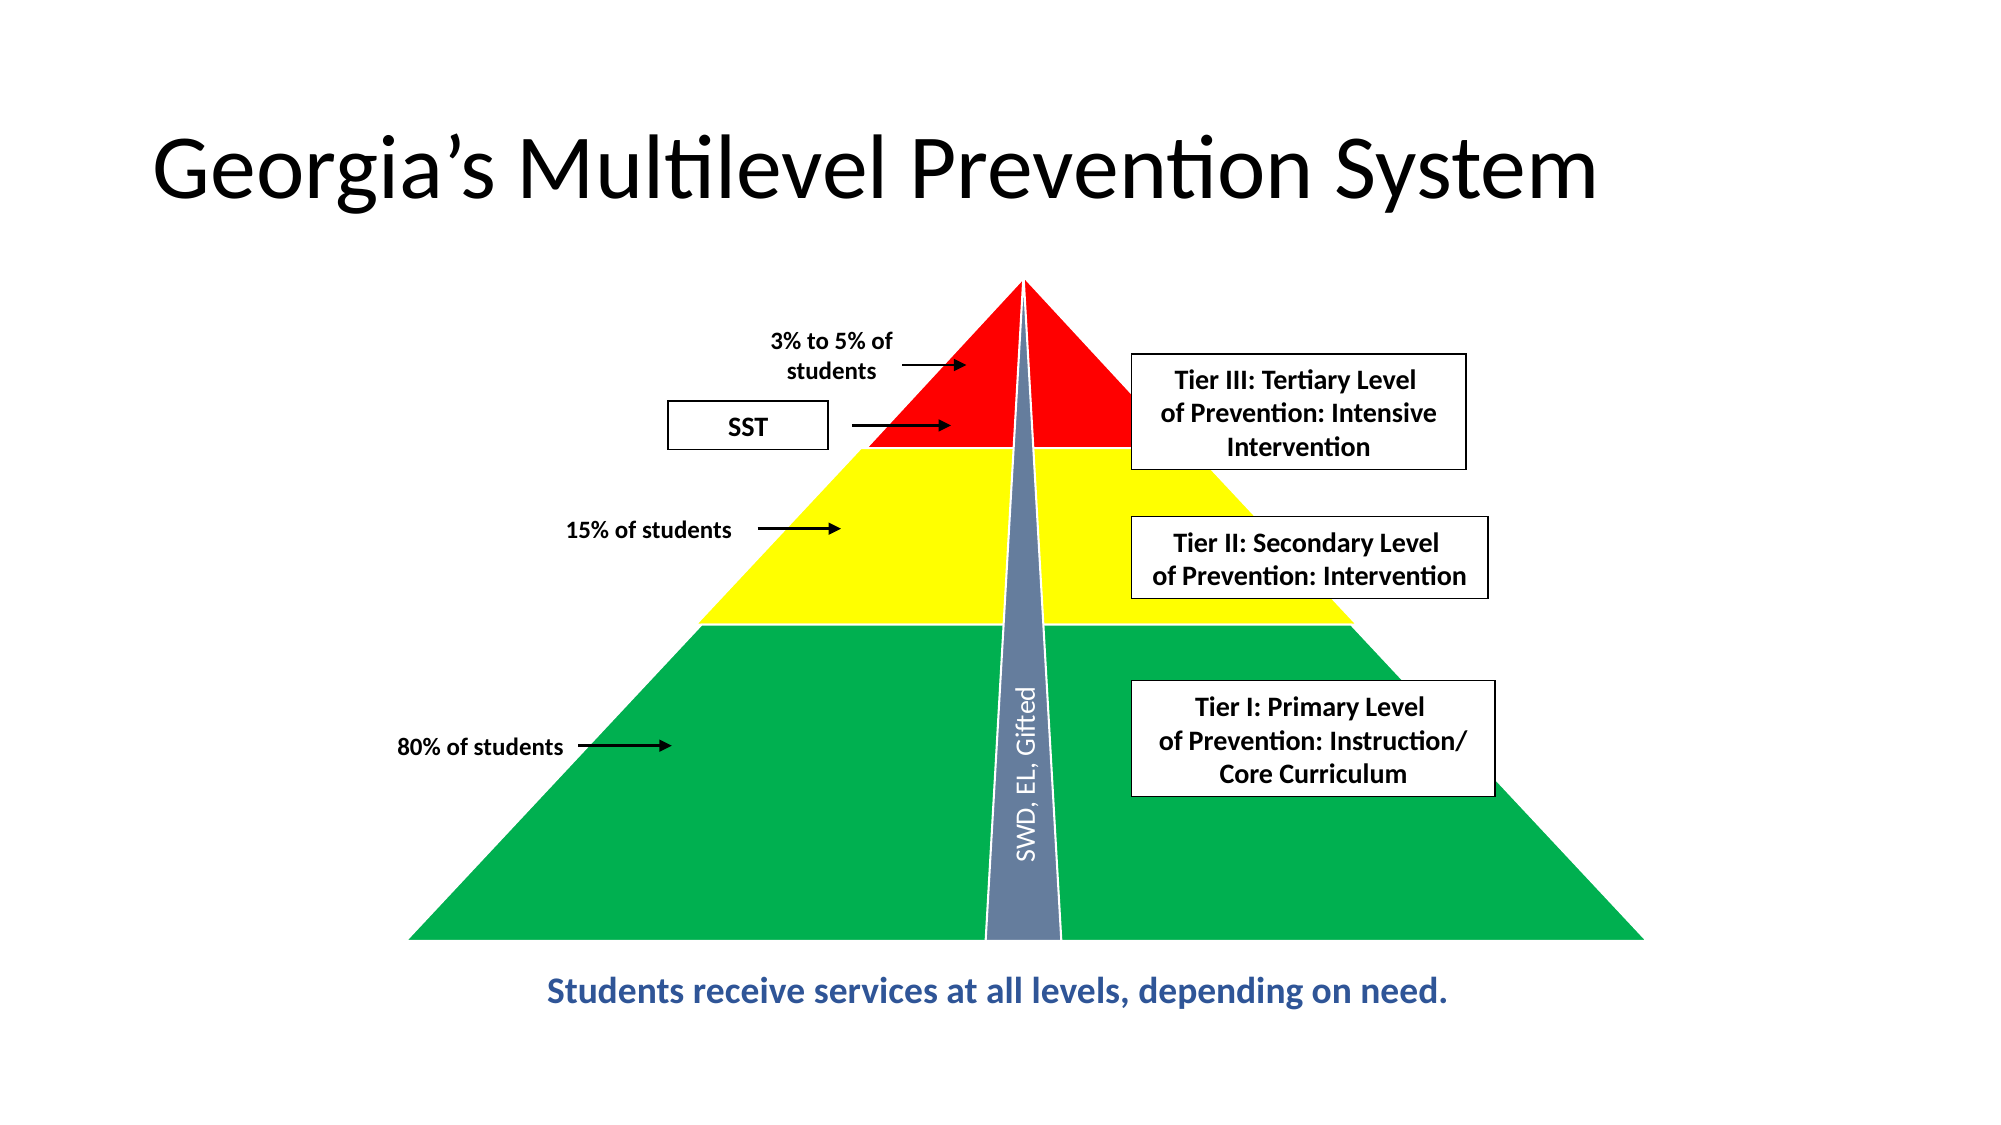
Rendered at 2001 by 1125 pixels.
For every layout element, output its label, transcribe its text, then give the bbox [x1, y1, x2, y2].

text_box Students receive services at all levels, depending on need. [530, 958, 1467, 1019]
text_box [405, 277, 1647, 941]
text_box 80% of students [377, 723, 405, 769]
title Georgia’s Multilevel Prevention System [137, 59, 1863, 278]
